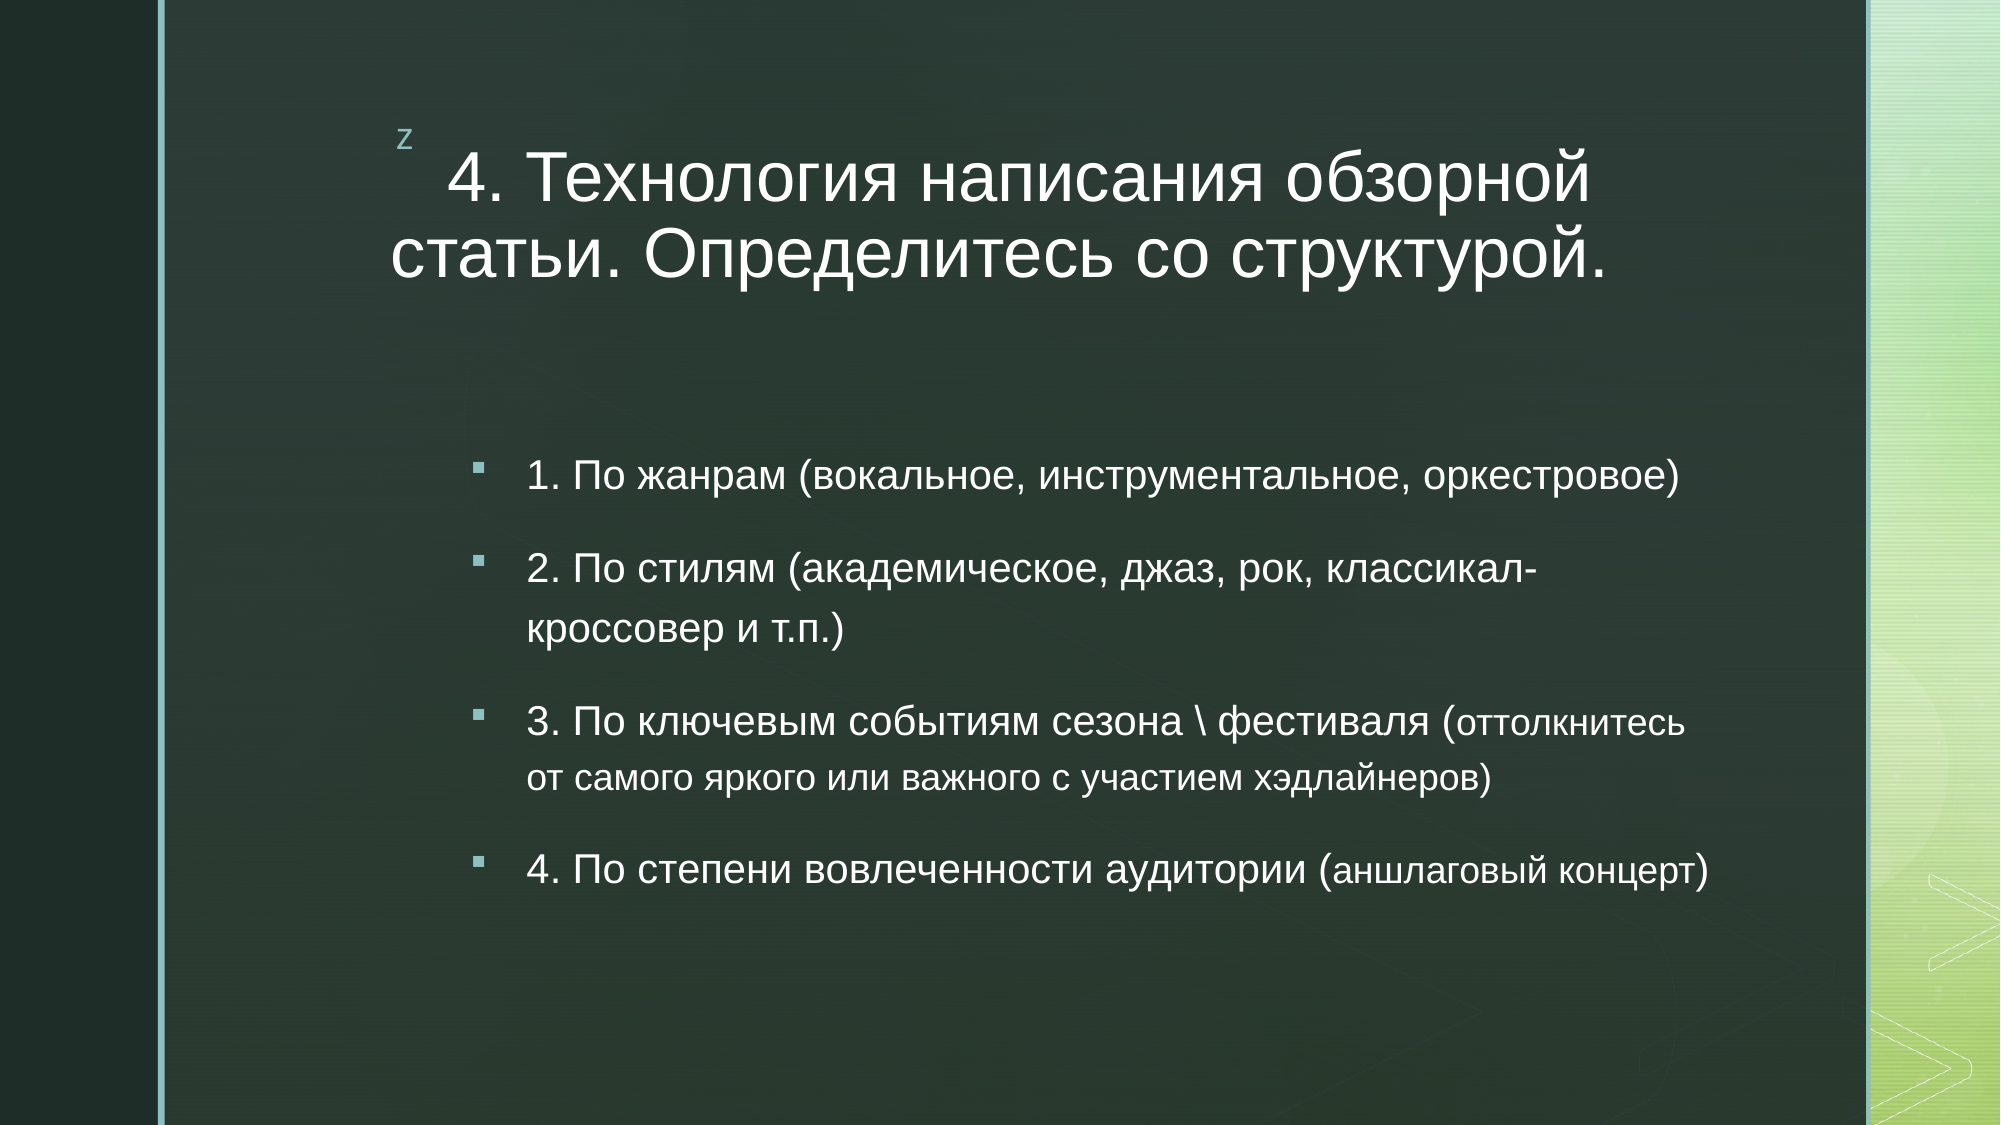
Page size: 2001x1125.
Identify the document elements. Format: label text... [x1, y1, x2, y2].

picture [1871, 0, 2001, 1125]
list 1. По жанрам (вокальное, инструментальное, оркестровое) 2. По стилям (академическое, джаз, рок, классикал-кроссовер и т.п.) 3. По ключевым событиям сезона \ фестиваля (оттолкнитесь от самого яркого или важного с участием хэдлайнеров) 4. По степени вовлеченности аудитории (аншлаговый концерт) [454, 336, 1734, 993]
title 4. Технология написания обзорной статьи. Определитесь со структурой. [367, 132, 1673, 310]
